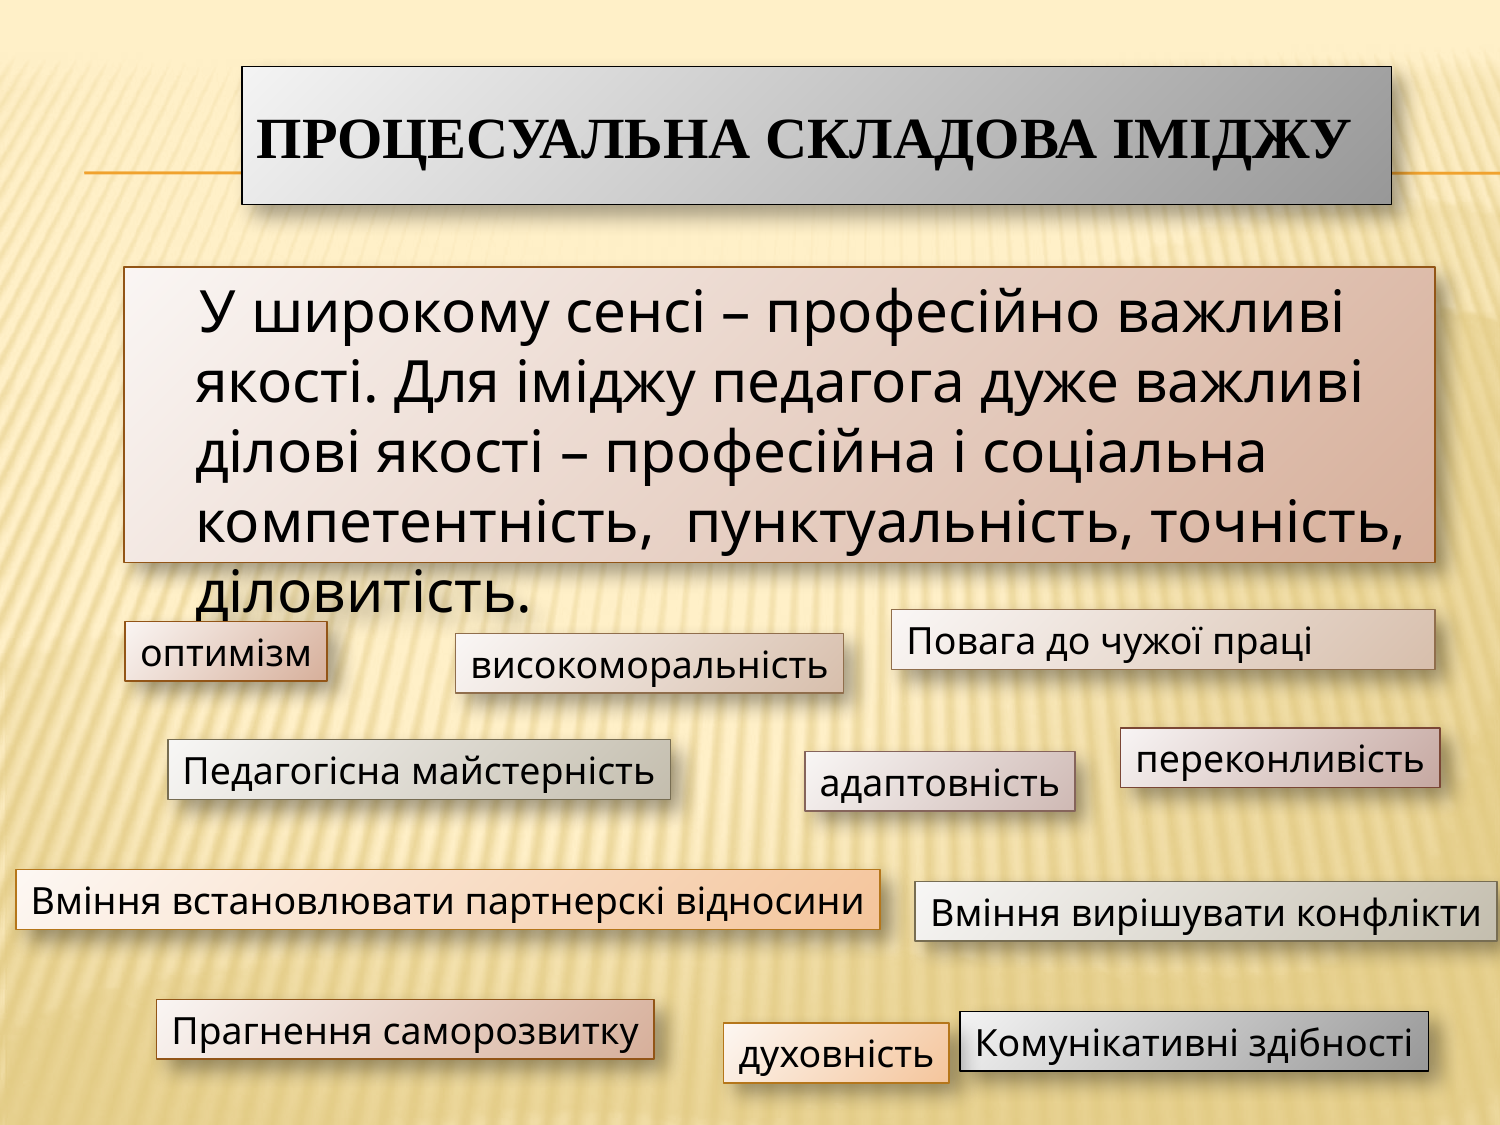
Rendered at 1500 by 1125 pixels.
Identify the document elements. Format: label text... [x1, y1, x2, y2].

text_box оптимізм [124, 621, 328, 682]
text_box Вміння вирішувати конфлікти [914, 881, 1498, 942]
text_box високоморальність [455, 633, 844, 694]
text_box Повага до чужої праці [891, 609, 1436, 670]
text_box переконливість [1120, 727, 1441, 788]
list У широкому сенсі – професійно важливі якості. Для іміджу педагога дуже важливі ділові якості – професійна і соціальна компетентність, пунктуальність, точність, діловитість. [123, 266, 1436, 563]
text_box адаптовність [804, 751, 1076, 812]
text_box Комунікативні здібності [959, 1011, 1429, 1072]
text_box Вміння встановлювати партнерскі відносини [15, 869, 881, 930]
text_box духовність [723, 1022, 950, 1084]
title Процесуальна складова іміджу [241, 66, 1392, 205]
text_box Прагнення саморозвитку [156, 999, 655, 1060]
text_box Педагогісна майстерність [167, 739, 671, 800]
